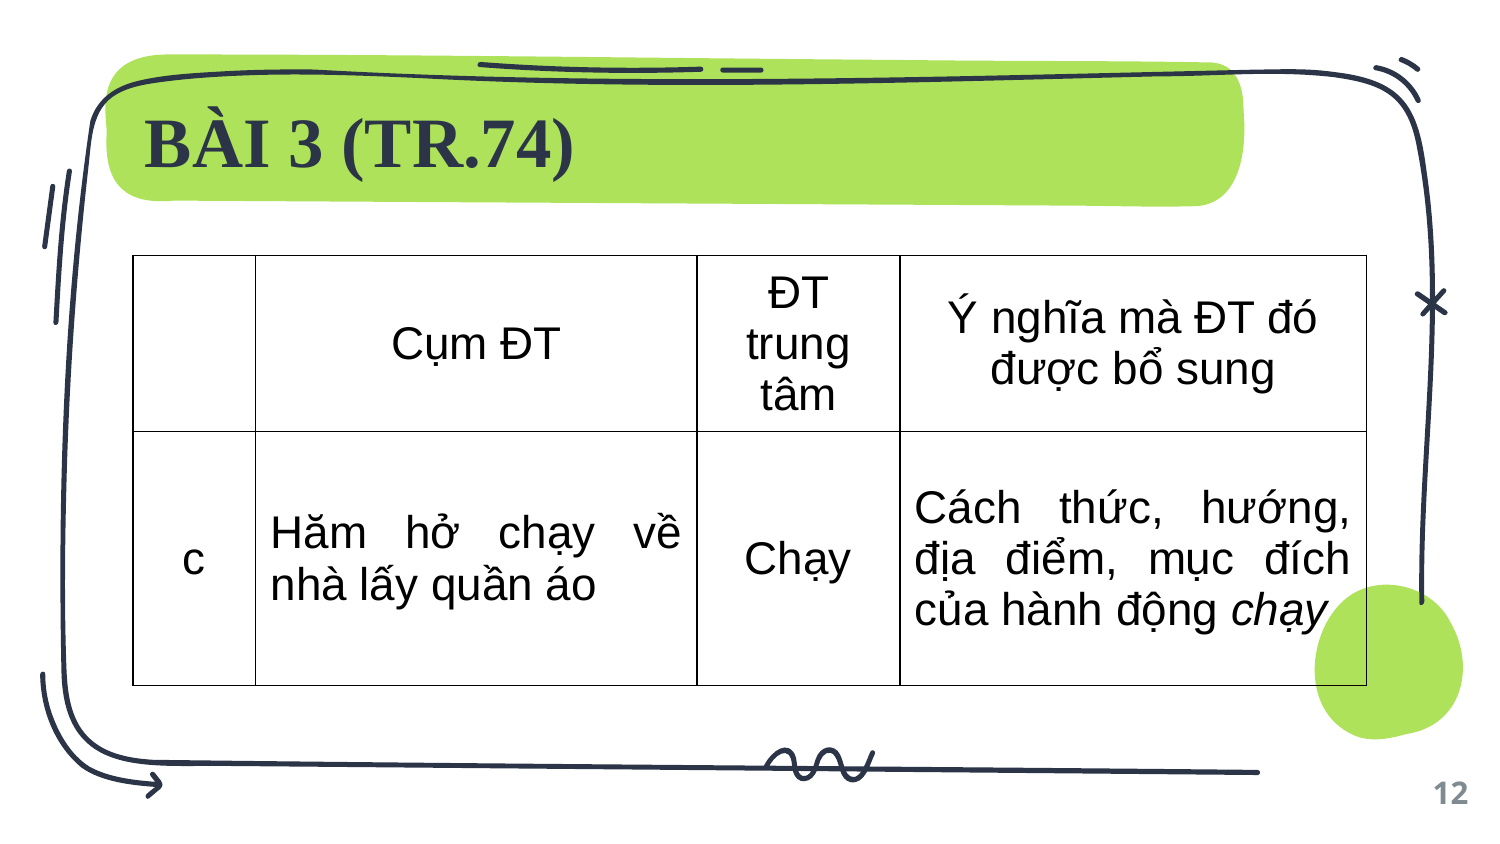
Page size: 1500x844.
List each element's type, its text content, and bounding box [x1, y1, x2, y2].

slide_number 12 [1378, 769, 1469, 820]
table_header [134, 256, 255, 431]
table_cell c [134, 432, 255, 685]
table_header Ý nghĩa mà ĐT đó được bổ sung [901, 256, 1366, 431]
table_header ĐT trung tâm [698, 256, 899, 431]
table_cell Hăm hở chạy về nhà lấy quần áo [256, 432, 696, 685]
table_cell Chạy [698, 432, 899, 685]
title BÀI 3 (TR.74) [144, 112, 1200, 178]
table_cell Cách thức, hướng, địa điểm, mục đích của hành động chạy [901, 432, 1366, 685]
table_header Cụm ĐT [256, 256, 696, 431]
